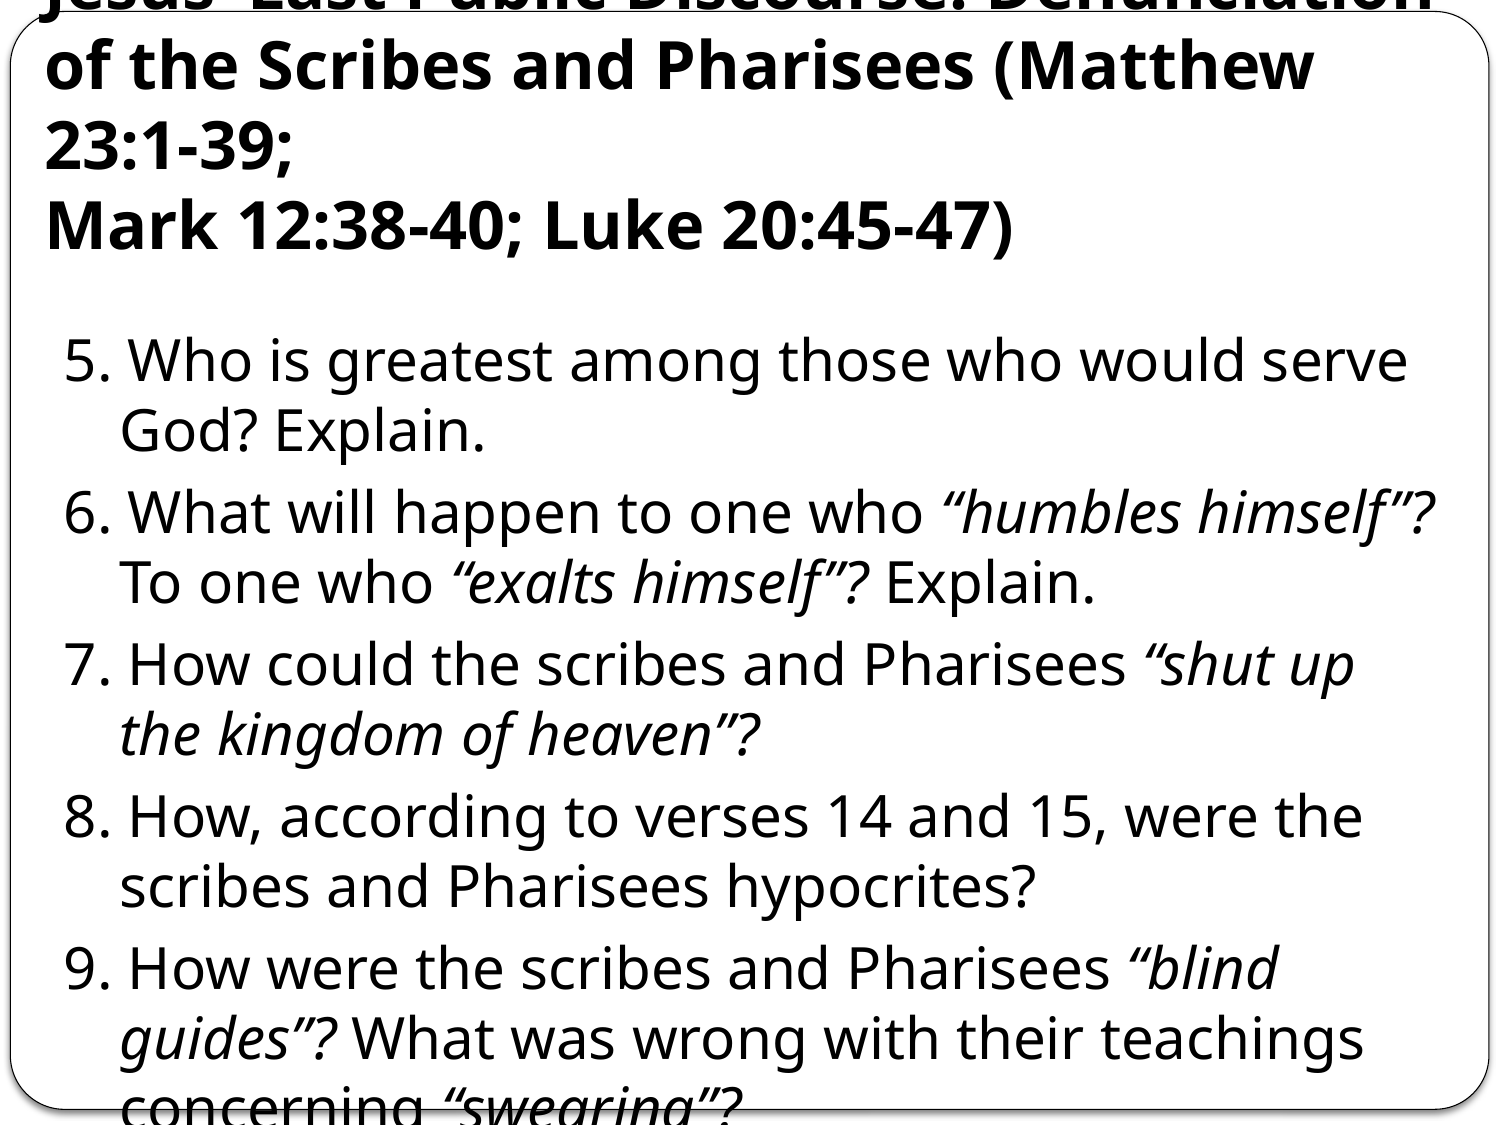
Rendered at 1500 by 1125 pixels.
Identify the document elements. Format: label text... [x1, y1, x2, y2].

title Jesus’ Last Public Discourse. Denunciation of the Scribes and Pharisees (Matthew 23:1-39; Mark 12:38-40; Luke 20:45-47) [28, 0, 1472, 279]
list 5. Who is greatest among those who would serve God? Explain. 6. What will happen to one who “humbles himself”? To one who “exalts himself”? Explain. 7. How could the scribes and Pharisees “shut up the kingdom of heaven”? 8. How, according to verses 14 and 15, were the scribes and Pharisees hypocrites? 9. How were the scribes and Pharisees “blind guides”? What was wrong with their teachings concerning “swearing”? [48, 315, 1452, 1125]
